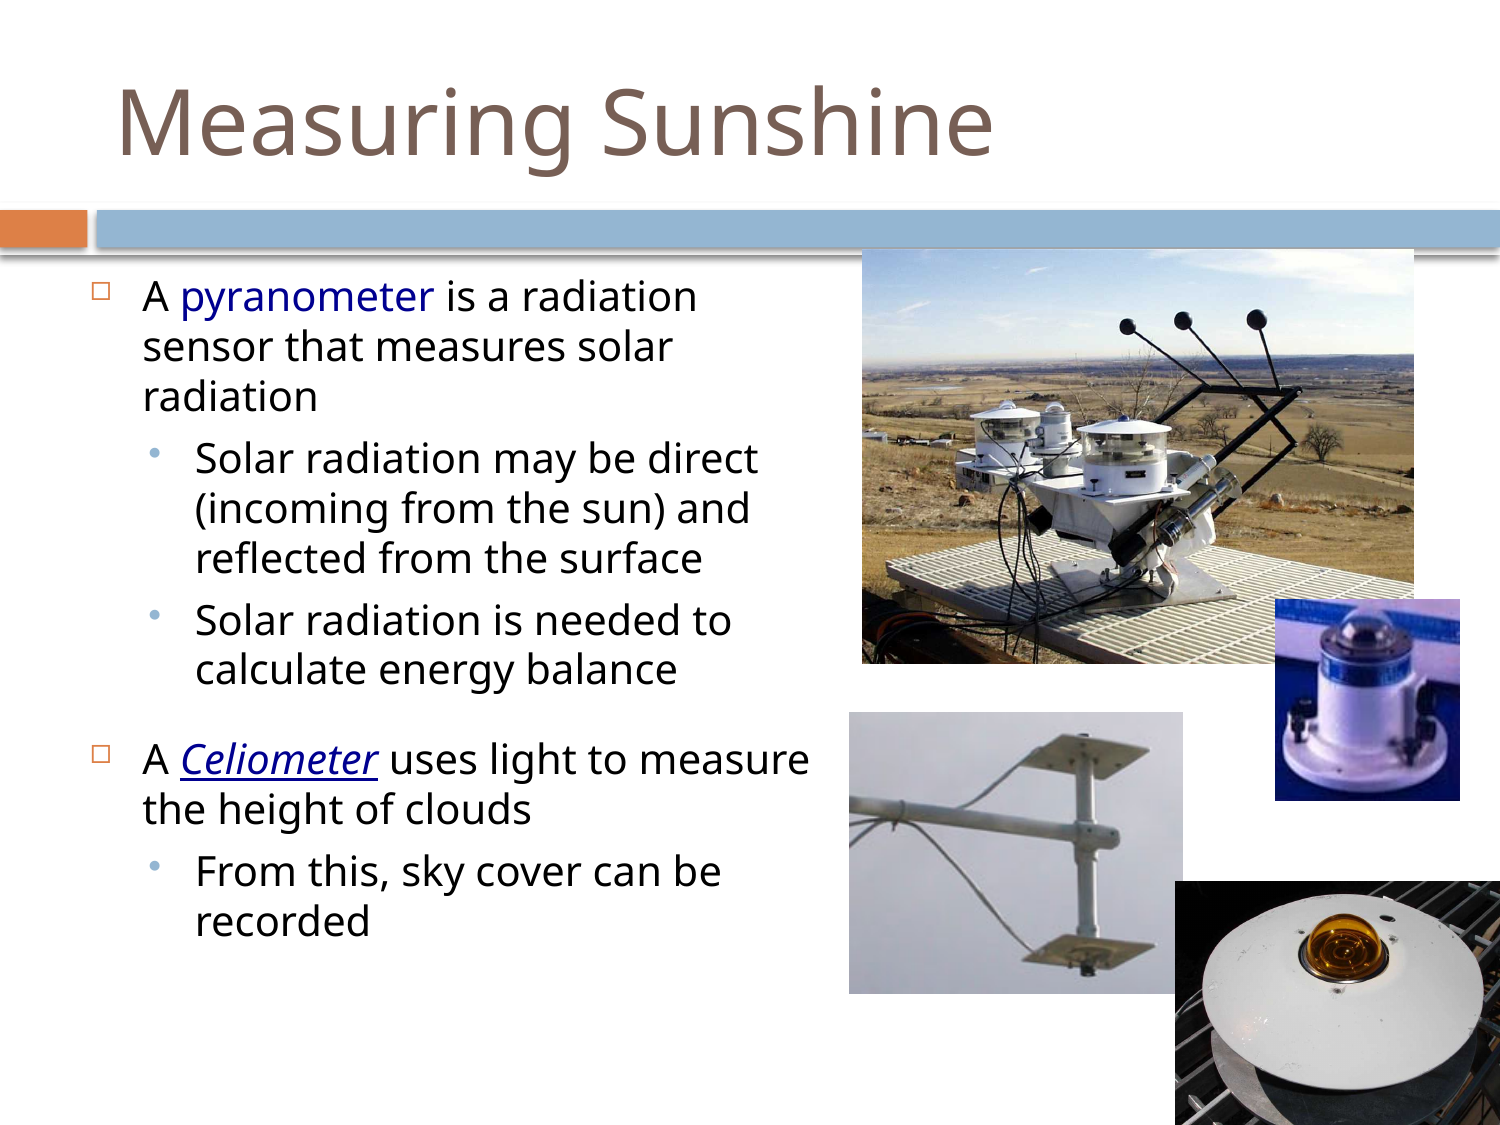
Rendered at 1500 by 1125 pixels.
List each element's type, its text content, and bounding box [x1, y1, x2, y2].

picture [849, 712, 1500, 1125]
list A pyranometer is a radiation sensor that measures solar radiation Solar radiation may be direct (incoming from the sun) and reflected from the surface Solar radiation is needed to calculate energy balance A Celiometer uses light to measure the height of clouds From this, sky cover can be recorded [75, 262, 838, 1125]
title Measuring Sunshine [99, 37, 1438, 200]
picture [862, 249, 1460, 801]
